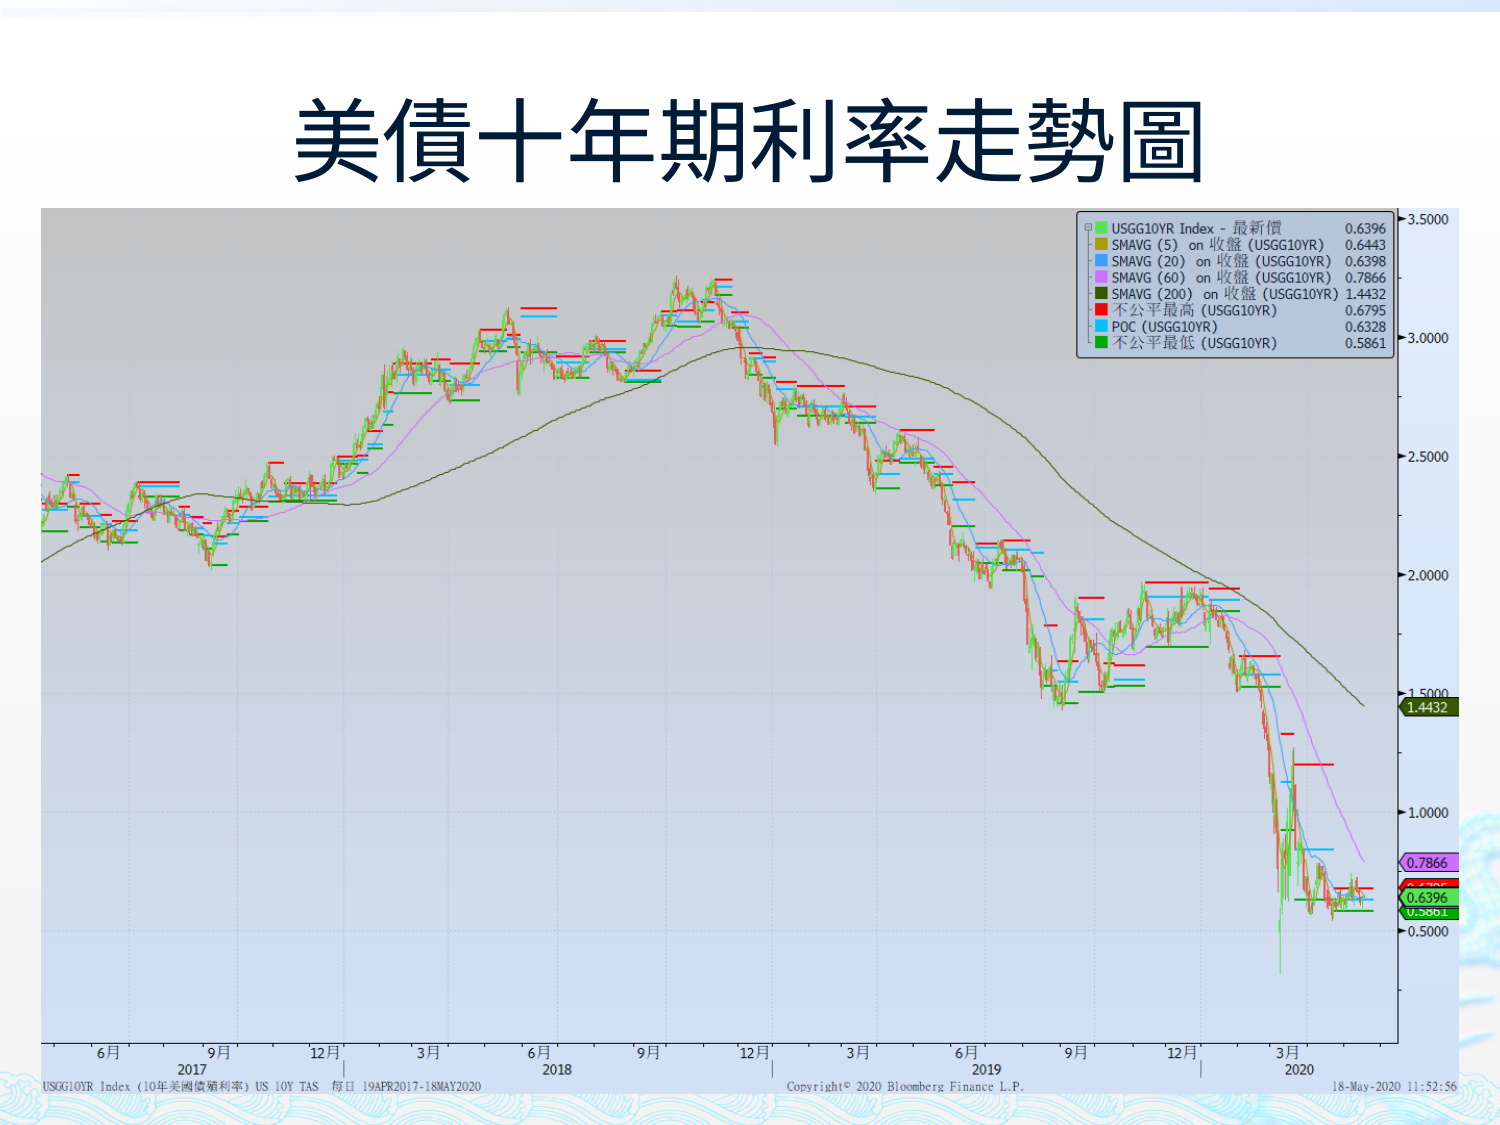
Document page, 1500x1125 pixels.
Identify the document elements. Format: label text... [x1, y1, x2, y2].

title 美債十年期利率走勢圖 [75, 45, 1425, 207]
picture [40, 207, 1460, 1095]
